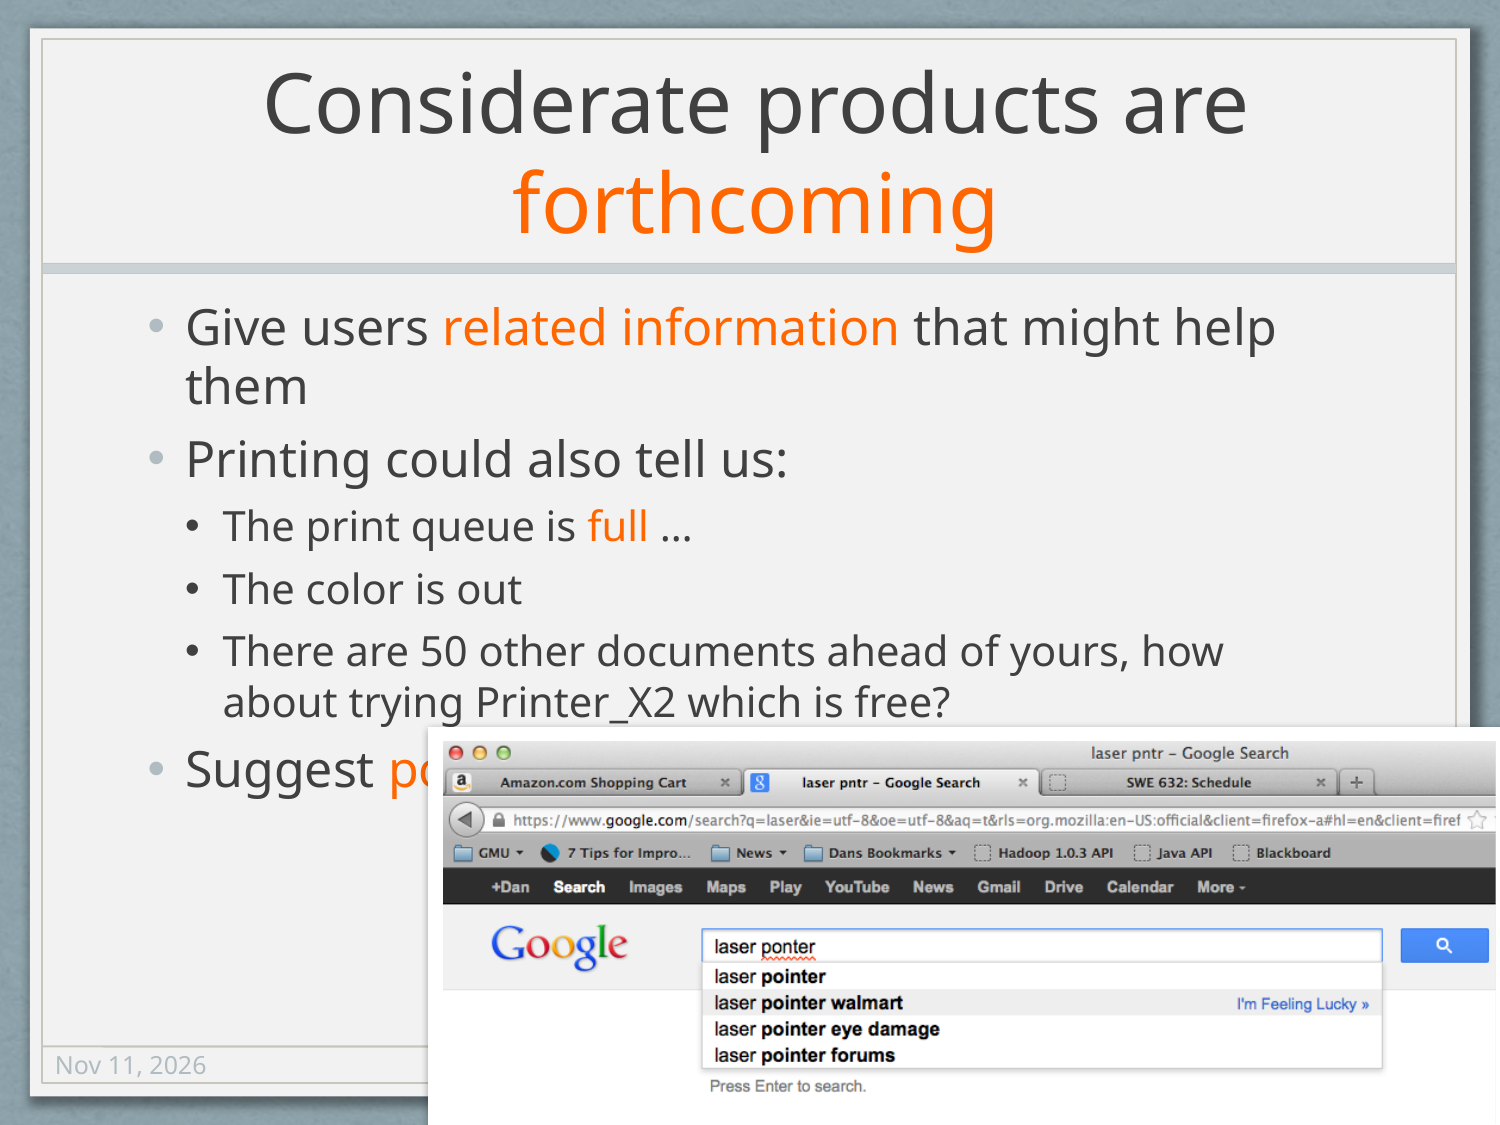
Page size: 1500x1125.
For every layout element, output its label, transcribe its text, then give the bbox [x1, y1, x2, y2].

list Give users related information that might help them Printing could also tell us: The print queue is full … The color is out There are 50 other documents ahead of yours, how about trying Printer_X2 which is free? Suggest possible words on misspellings … [75, 287, 1353, 995]
slide_number 24-Oct-12 [39, 1045, 390, 1088]
title Considerate products are forthcoming [50, 40, 1463, 260]
picture [442, 740, 1497, 1124]
